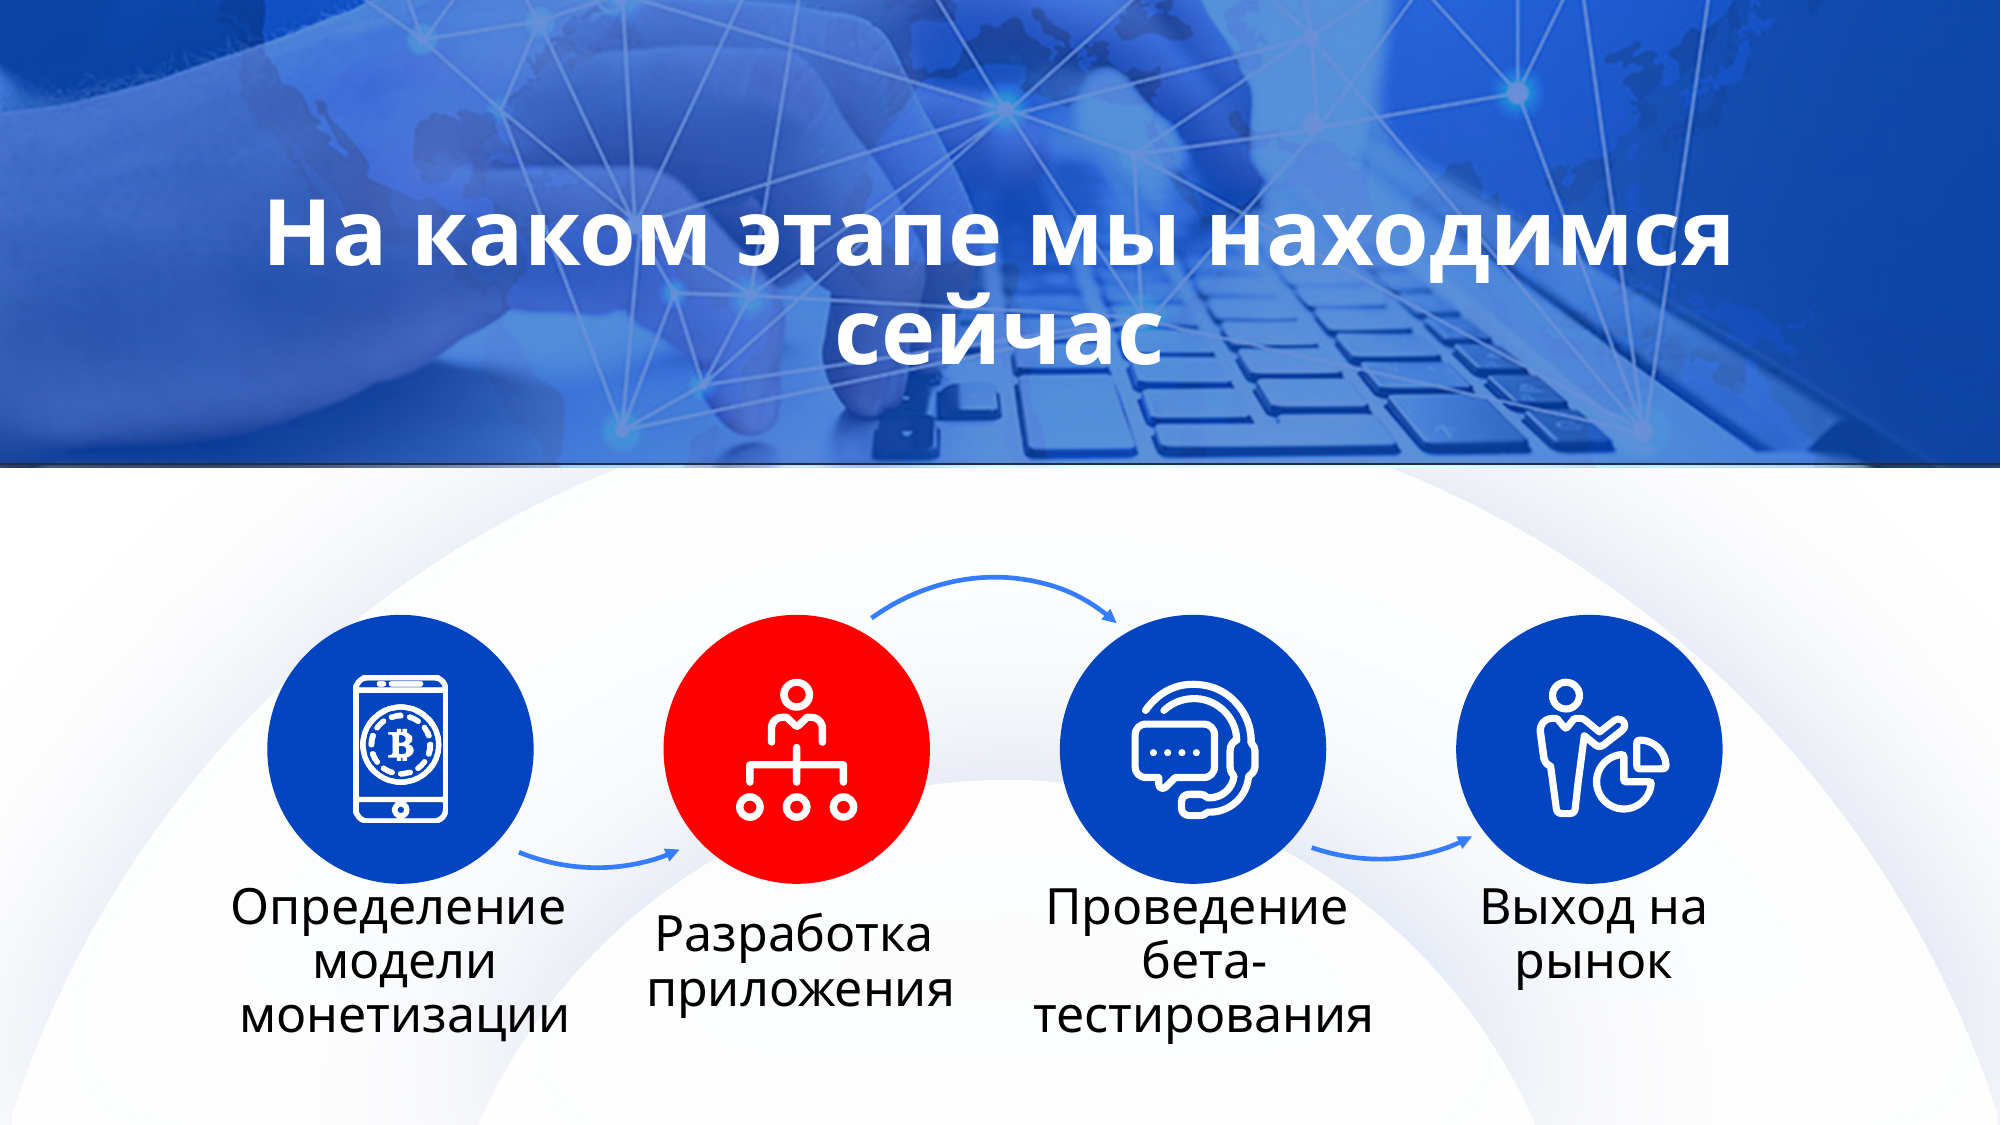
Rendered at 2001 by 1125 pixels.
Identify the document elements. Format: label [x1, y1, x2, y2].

picture [353, 675, 448, 823]
text_box [12, 468, 1998, 1125]
picture [0, 0, 2000, 468]
